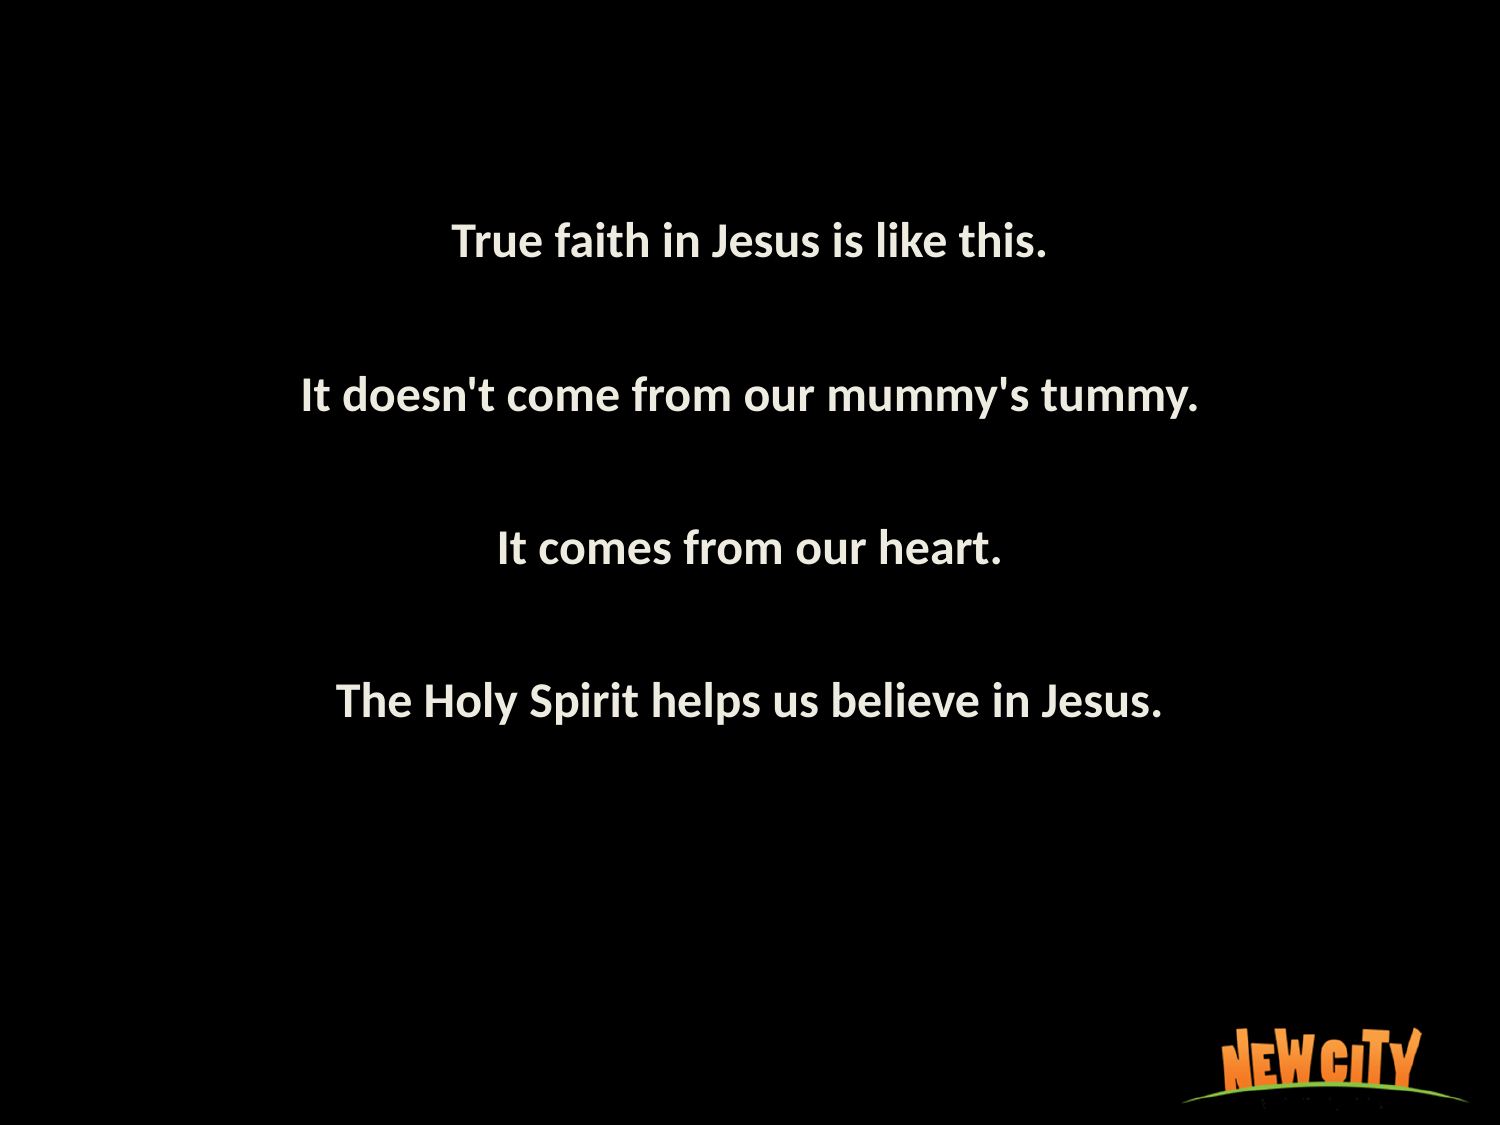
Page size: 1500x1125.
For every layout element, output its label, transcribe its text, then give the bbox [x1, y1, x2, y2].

list True faith in Jesus is like this. It doesn't come from our mummy's tummy. It comes from our heart. The Holy Spirit helps us believe in Jesus. [74, 6, 1426, 861]
picture [1176, 1016, 1474, 1116]
